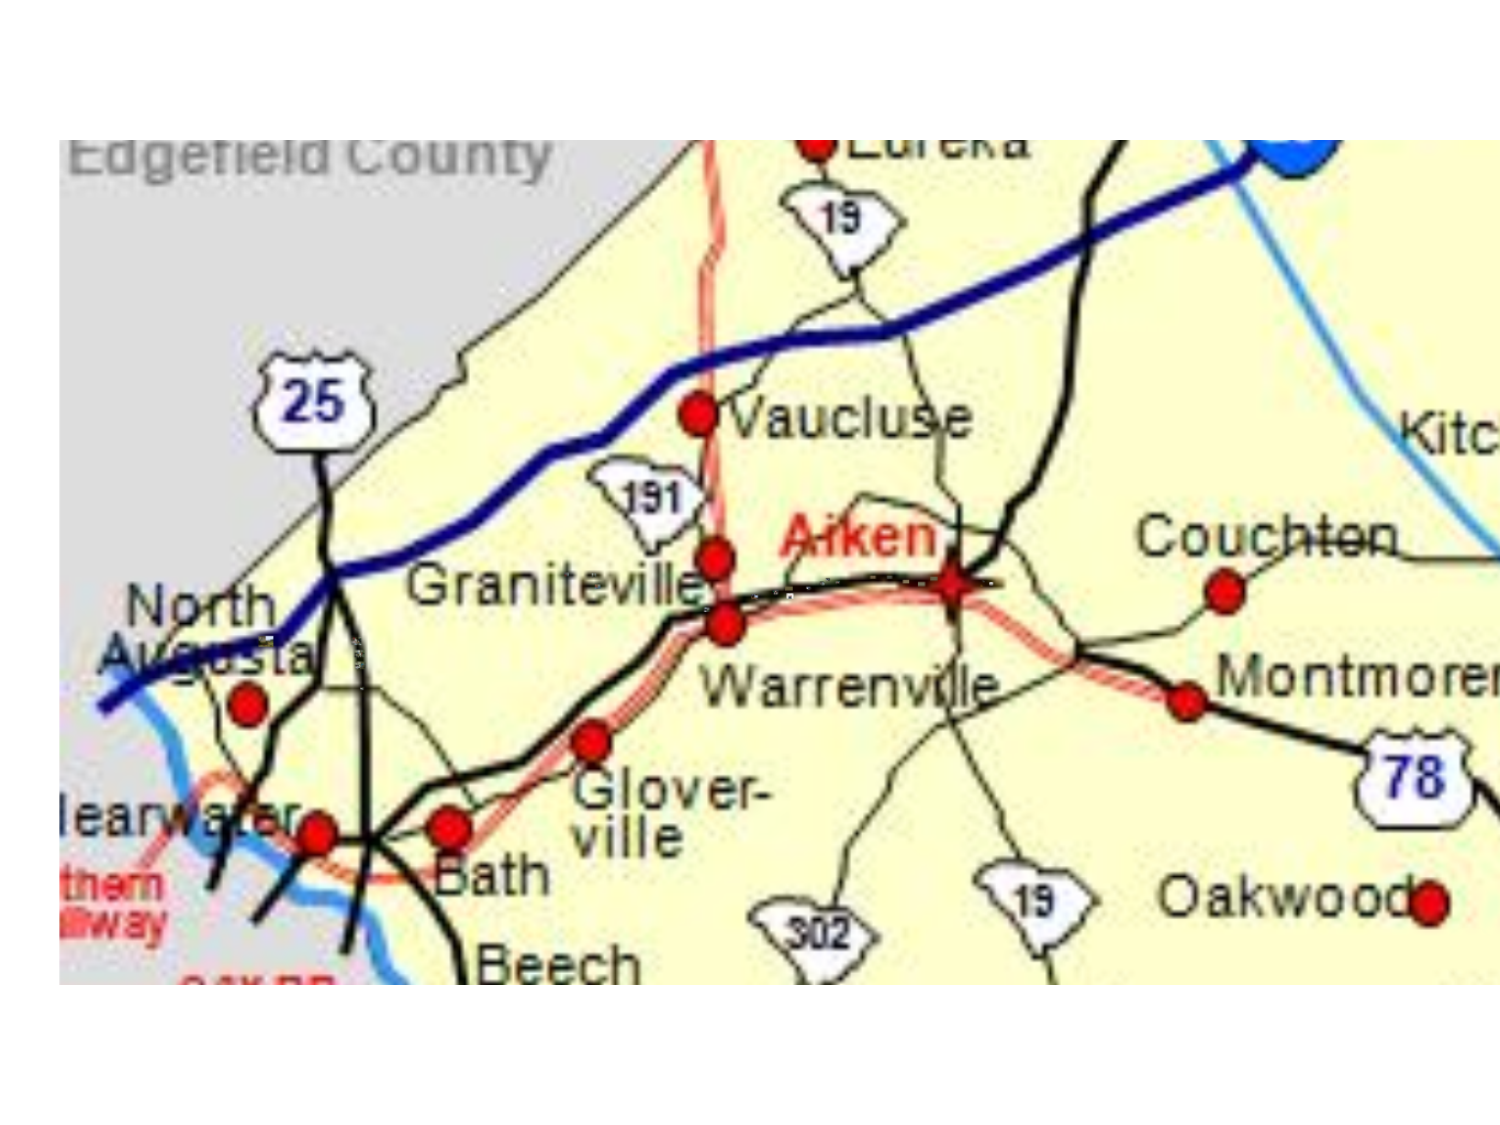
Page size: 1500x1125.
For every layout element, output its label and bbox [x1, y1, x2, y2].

picture [0, 140, 1500, 985]
